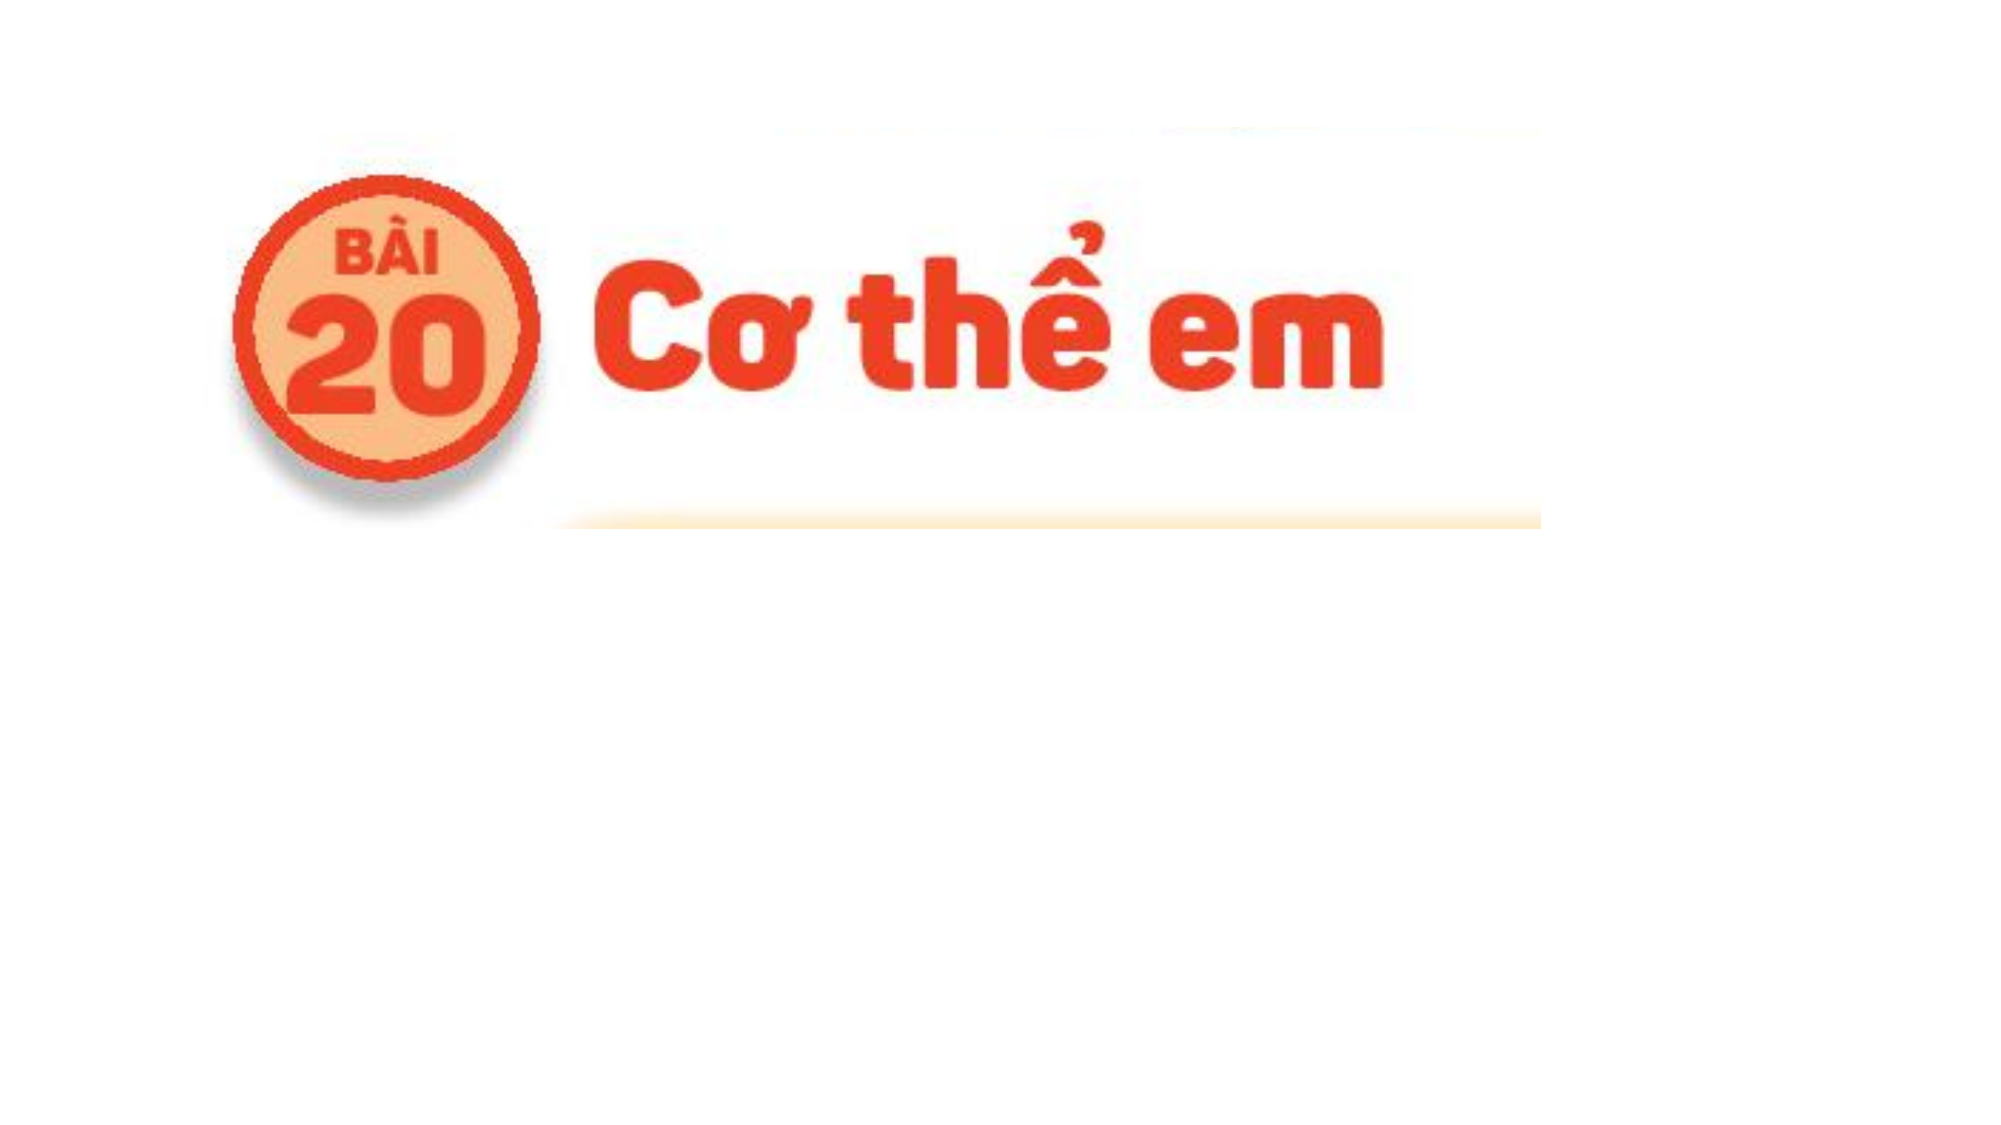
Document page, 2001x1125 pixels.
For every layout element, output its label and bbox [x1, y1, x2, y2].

picture [0, 127, 1542, 529]
